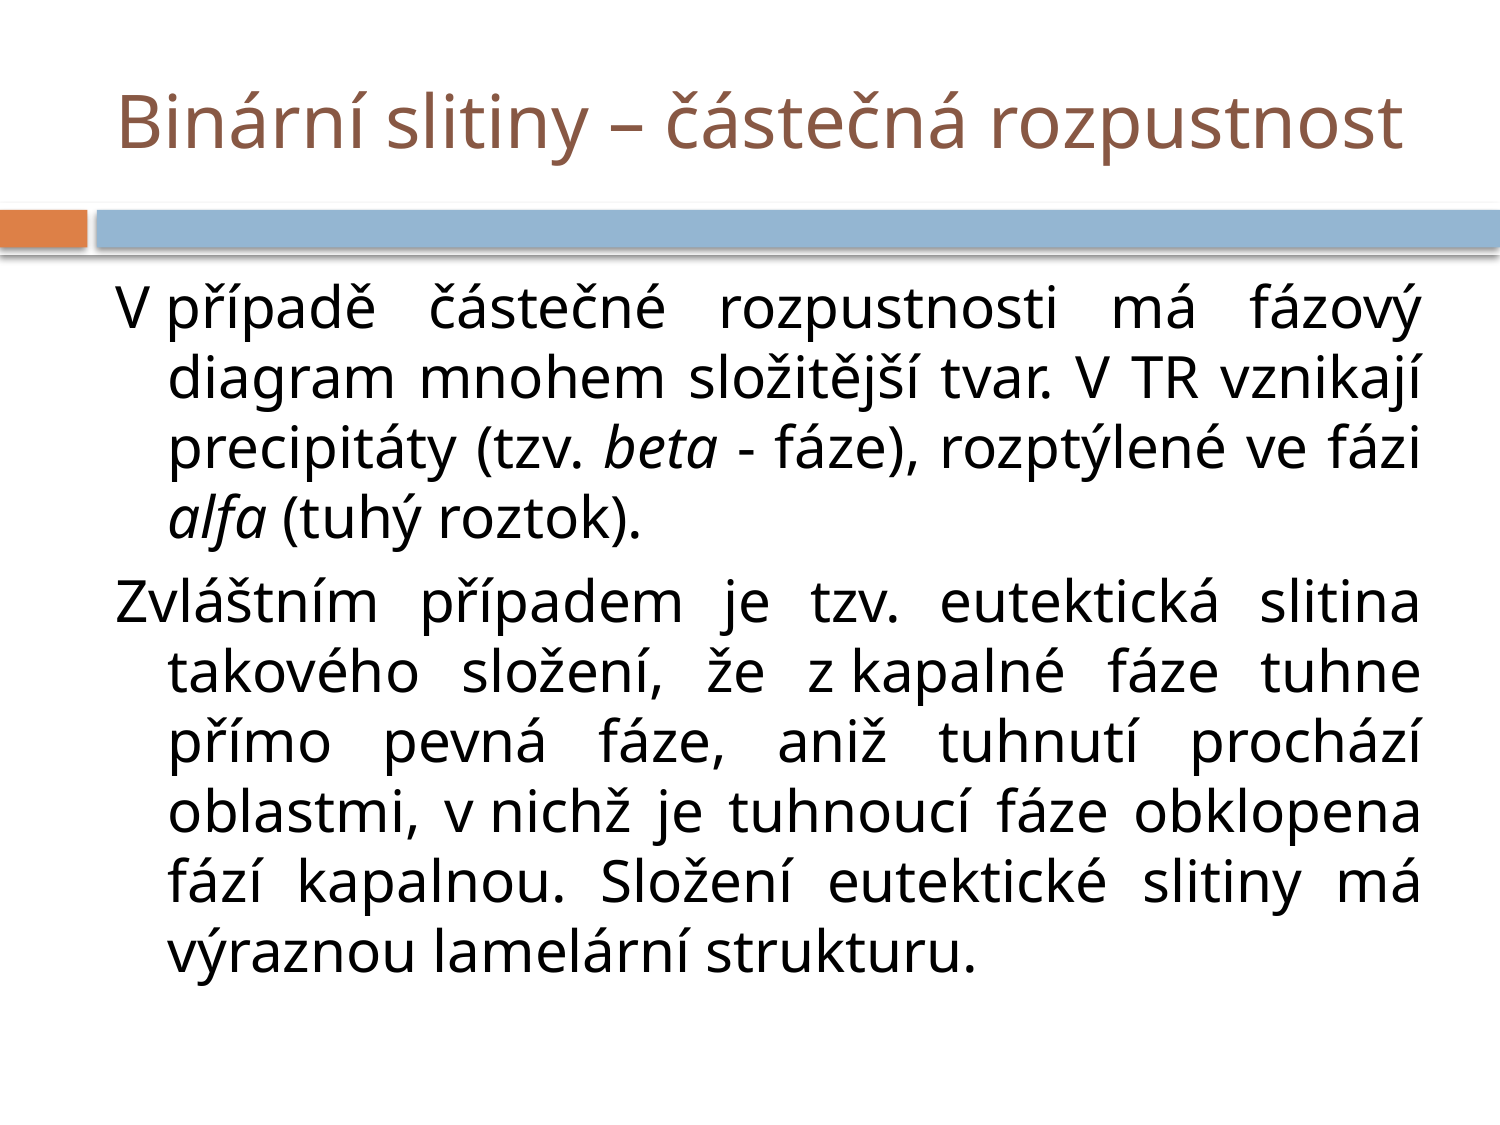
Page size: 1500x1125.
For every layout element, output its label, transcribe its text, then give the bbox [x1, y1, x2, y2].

list V případě částečné rozpustnosti má fázový diagram mnohem složitější tvar. V TR vznikají precipitáty (tzv. beta - fáze), rozptýlené ve fázi alfa (tuhý roztok). Zvláštním případem je tzv. eutektická slitina takového složení, že z kapalné fáze tuhne přímo pevná fáze, aniž tuhnutí prochází oblastmi, v nichž je tuhnoucí fáze obklopena fází kapalnou. Složení eutektické slitiny má výraznou lamelární strukturu. [100, 262, 1439, 1001]
title Binární slitiny – částečná rozpustnost [100, 37, 1439, 201]
